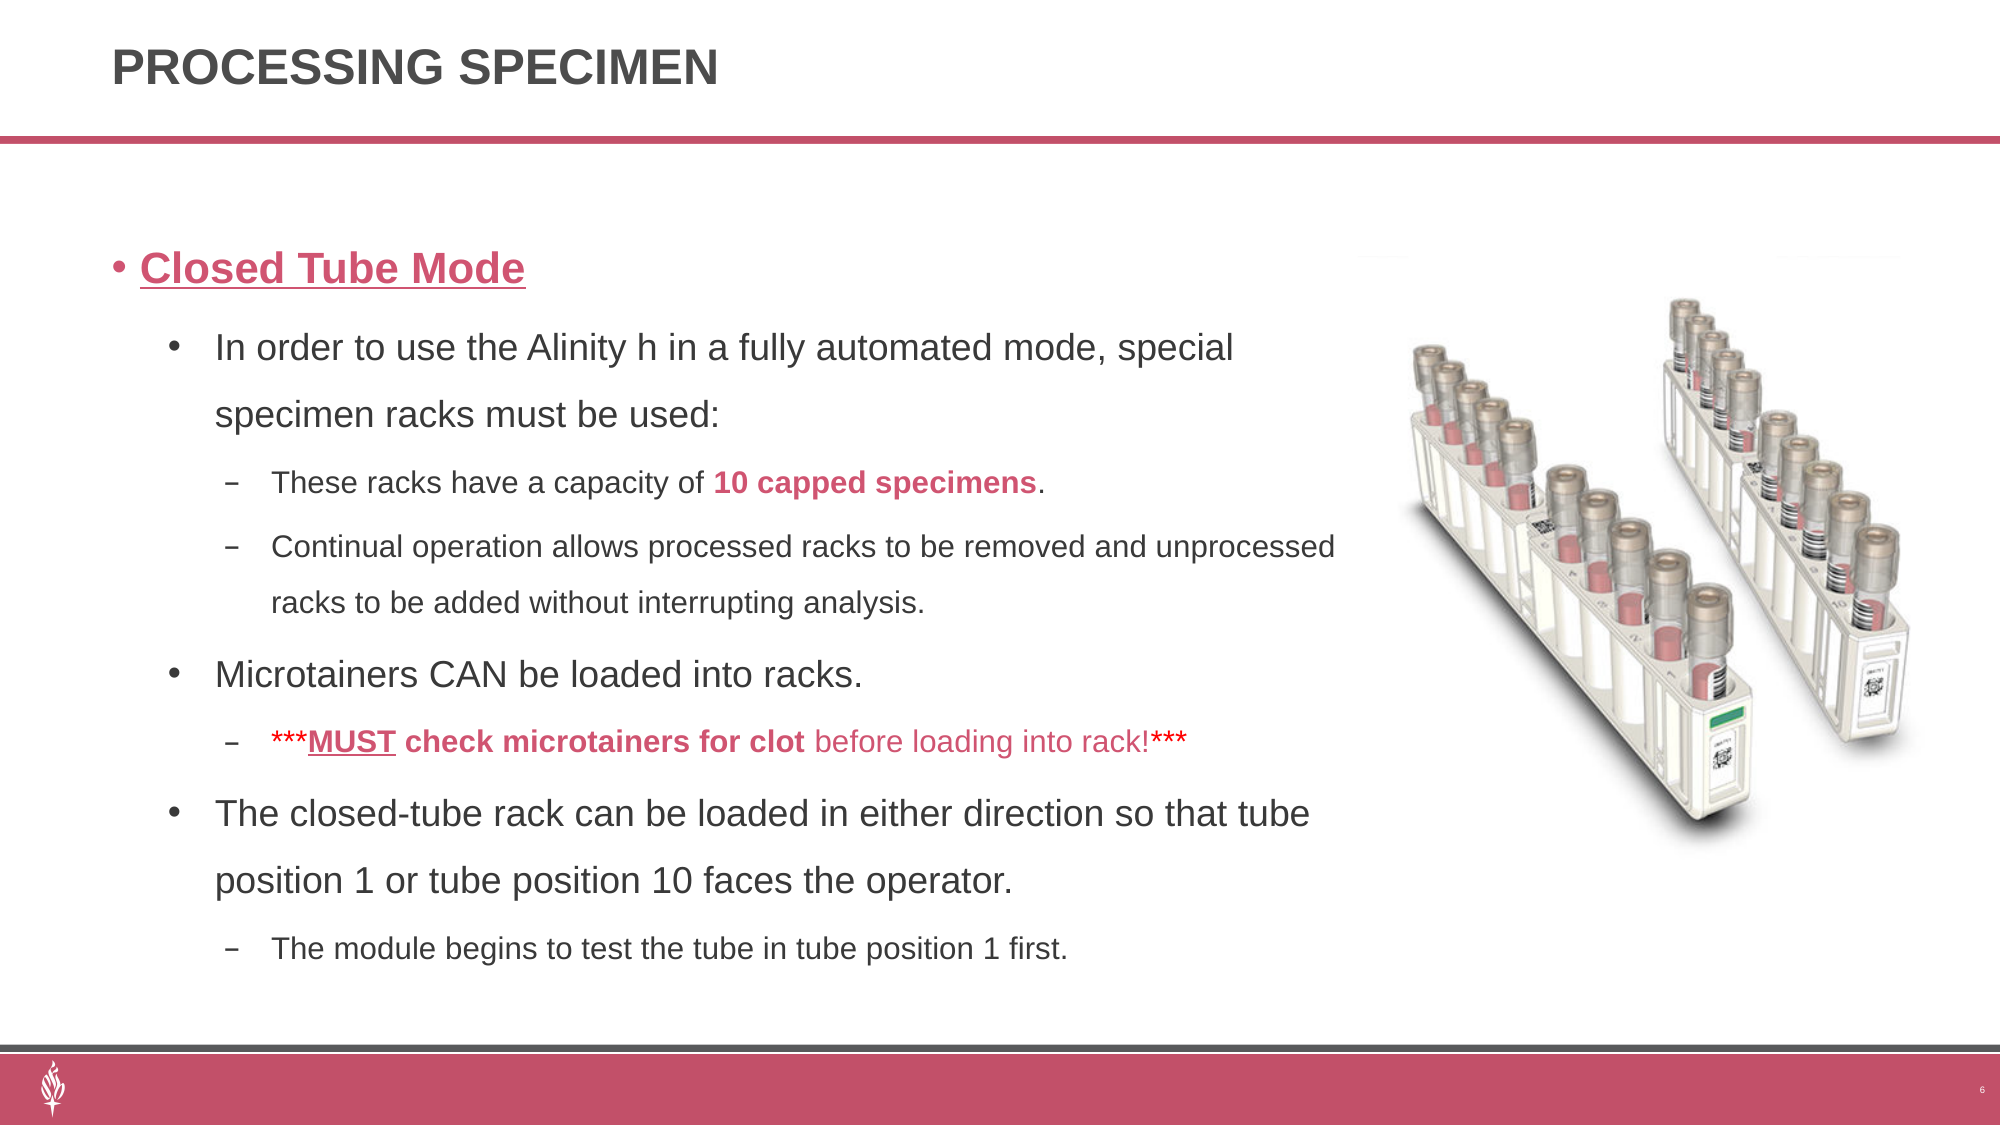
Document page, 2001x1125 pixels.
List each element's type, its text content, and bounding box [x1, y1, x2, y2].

list Closed Tube Mode In order to use the Alinity h in a fully automated mode, special specimen racks must be used: These racks have a capacity of 10 capped specimens. Continual operation allows processed racks to be removed and unprocessed racks to be added without interrupting analysis. Microtainers CAN be loaded into racks. ***MUST check microtainers for clot before loading into rack!*** The closed-tube rack can be loaded in either direction so that tube position 1 or tube position 10 faces the operator. The module begins to test the tube in tube position 1 first. [96, 206, 1410, 1014]
slide_number 6 [1850, 1054, 2000, 1125]
picture [37, 1058, 69, 1120]
title Processing Specimen [96, 0, 1904, 137]
picture [1357, 256, 1971, 869]
